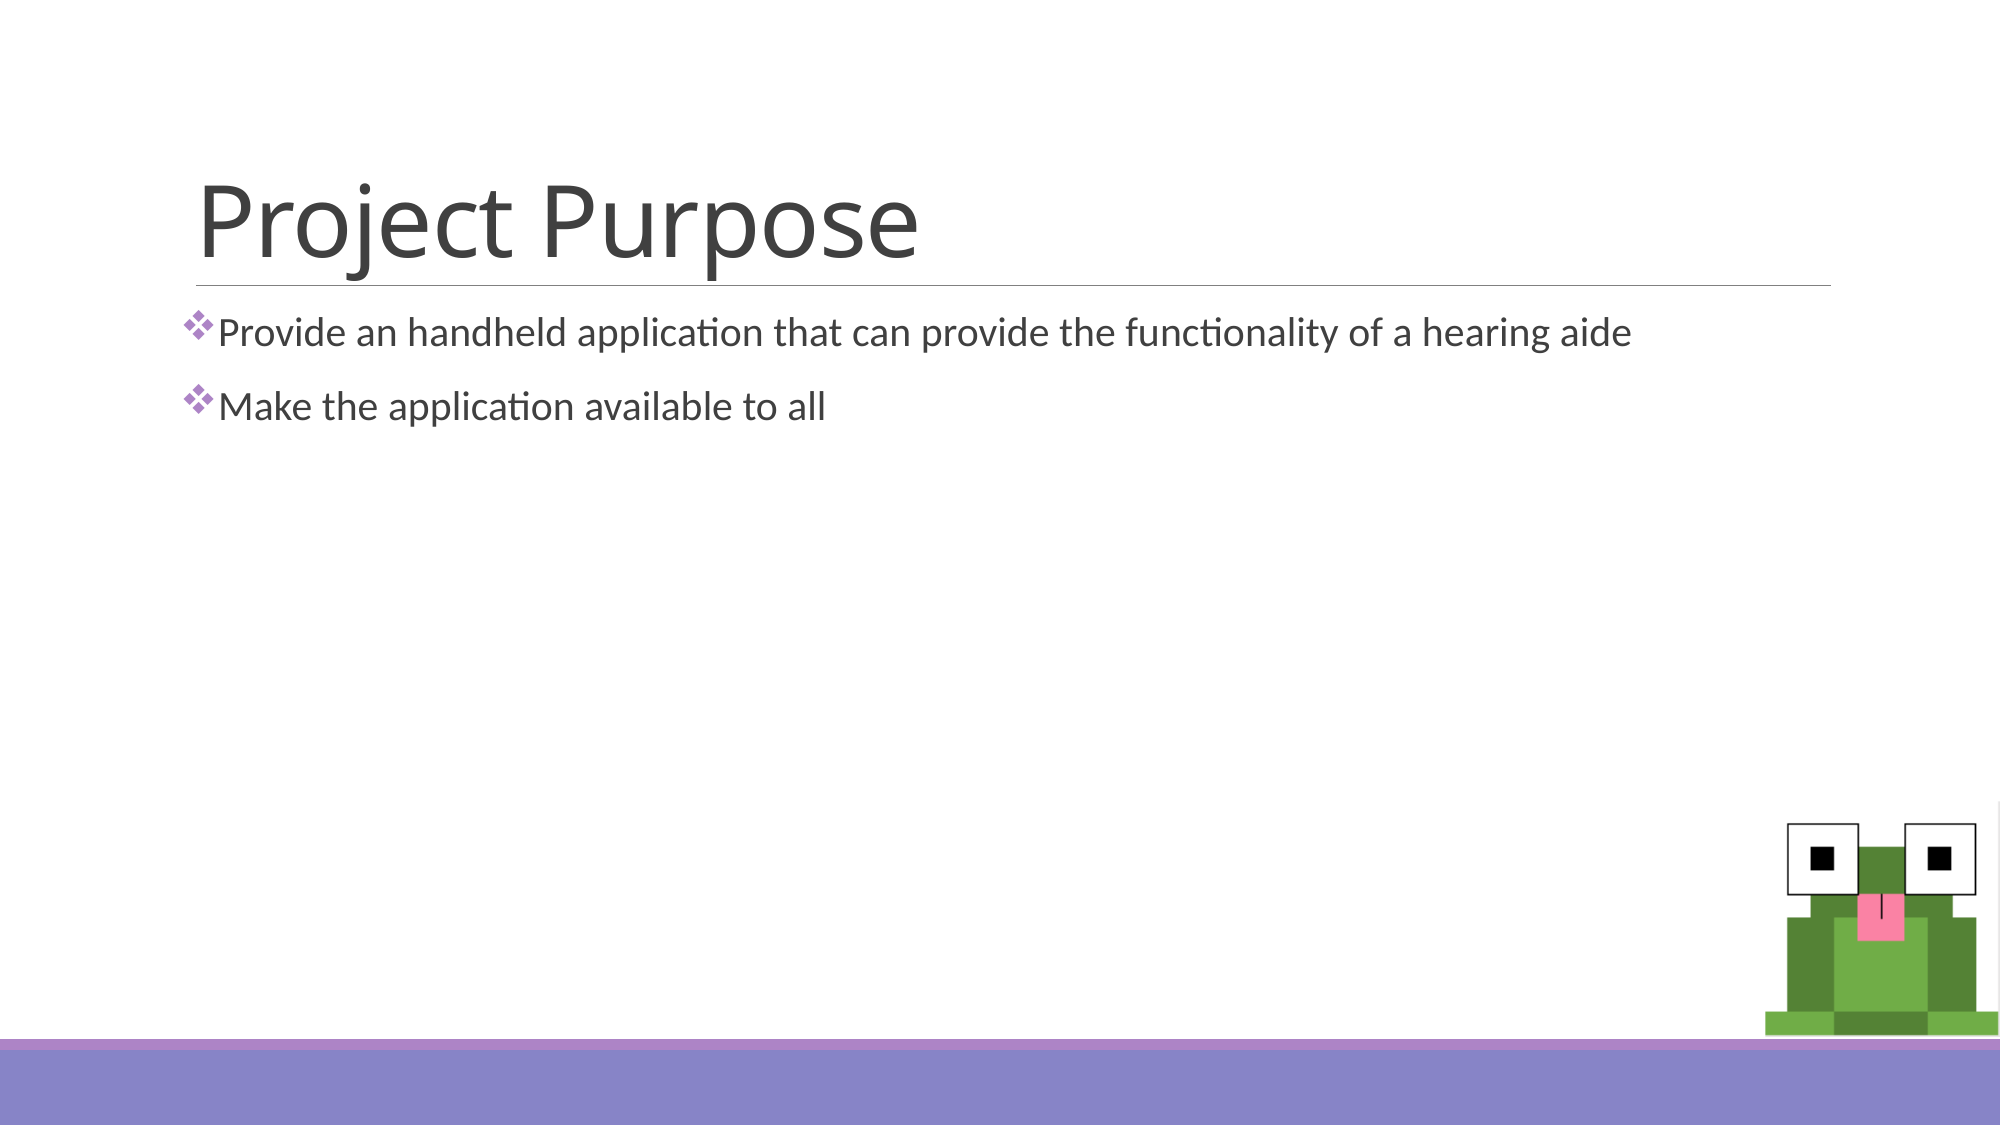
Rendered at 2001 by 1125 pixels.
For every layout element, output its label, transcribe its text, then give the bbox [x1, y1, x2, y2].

picture [1763, 799, 2000, 1037]
title Project Purpose [180, 47, 1830, 285]
list Provide an handheld application that can provide the functionality of a hearing aide Make the application available to all [180, 302, 1830, 963]
